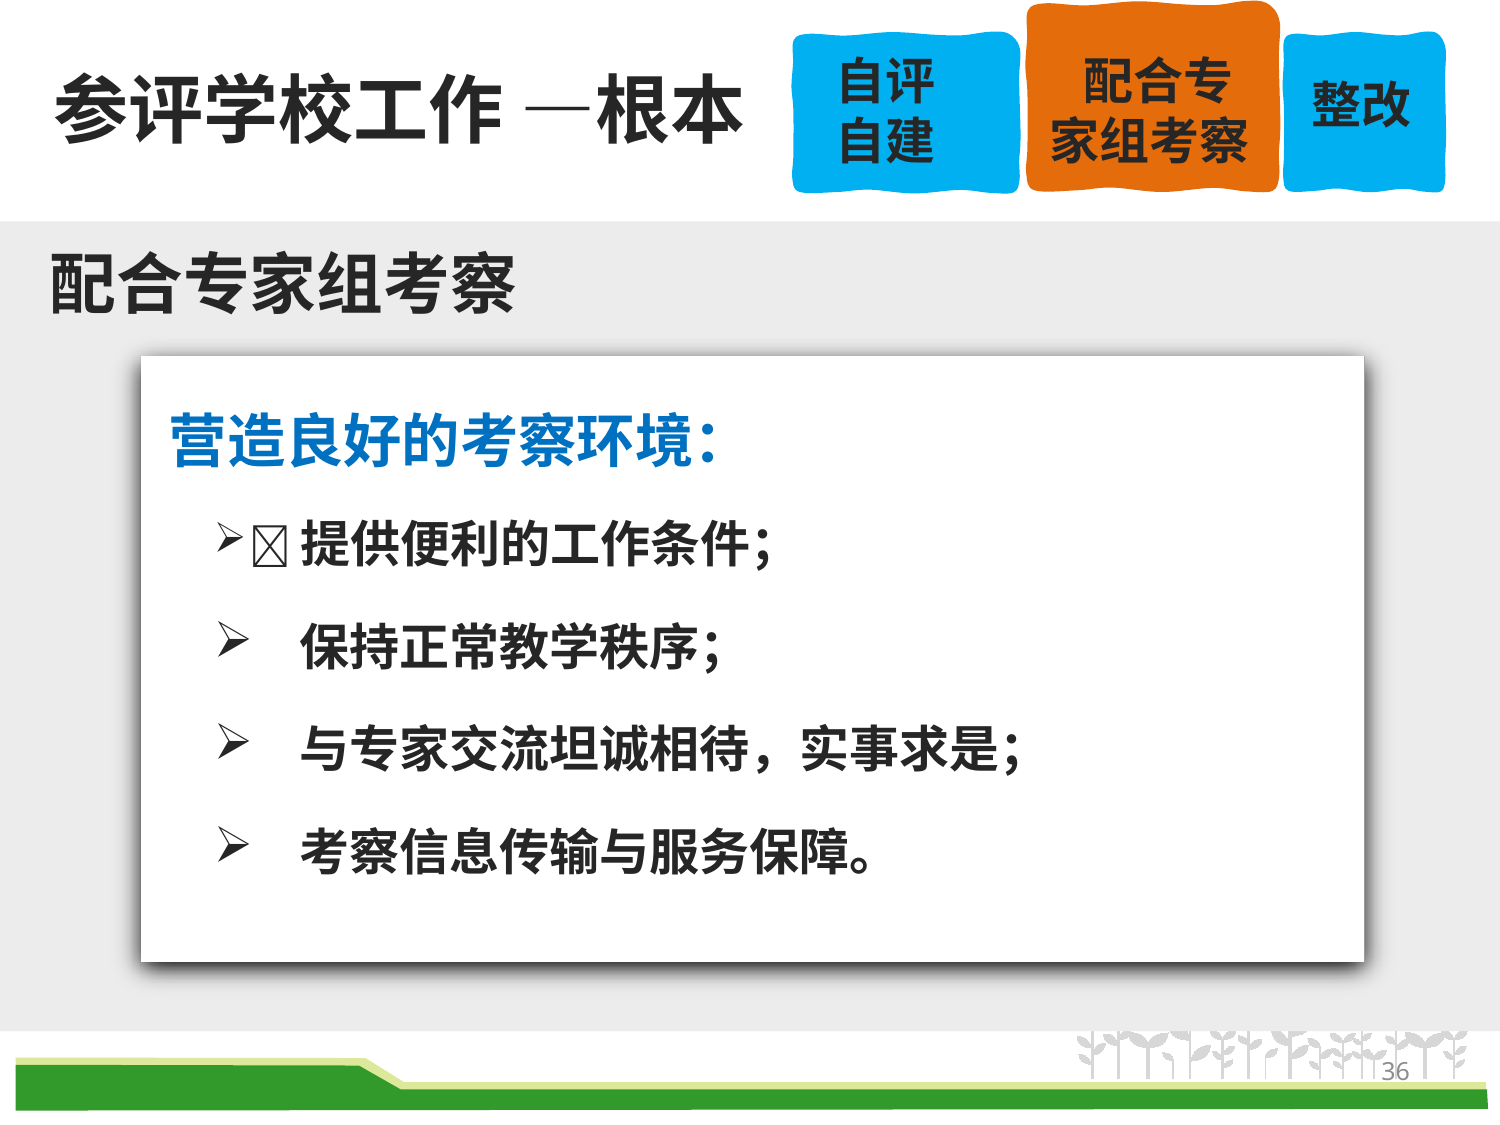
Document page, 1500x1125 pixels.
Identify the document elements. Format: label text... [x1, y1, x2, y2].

text_box 参评学校工作 —根本 [38, 54, 761, 160]
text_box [1282, 30, 1448, 194]
slide_number 36 [1074, 1042, 1425, 1103]
text_box [0, 219, 1500, 1033]
picture [105, 330, 1400, 1000]
text_box 配合专家组考察 [35, 234, 1172, 329]
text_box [1024, 0, 1282, 194]
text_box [790, 30, 1019, 195]
